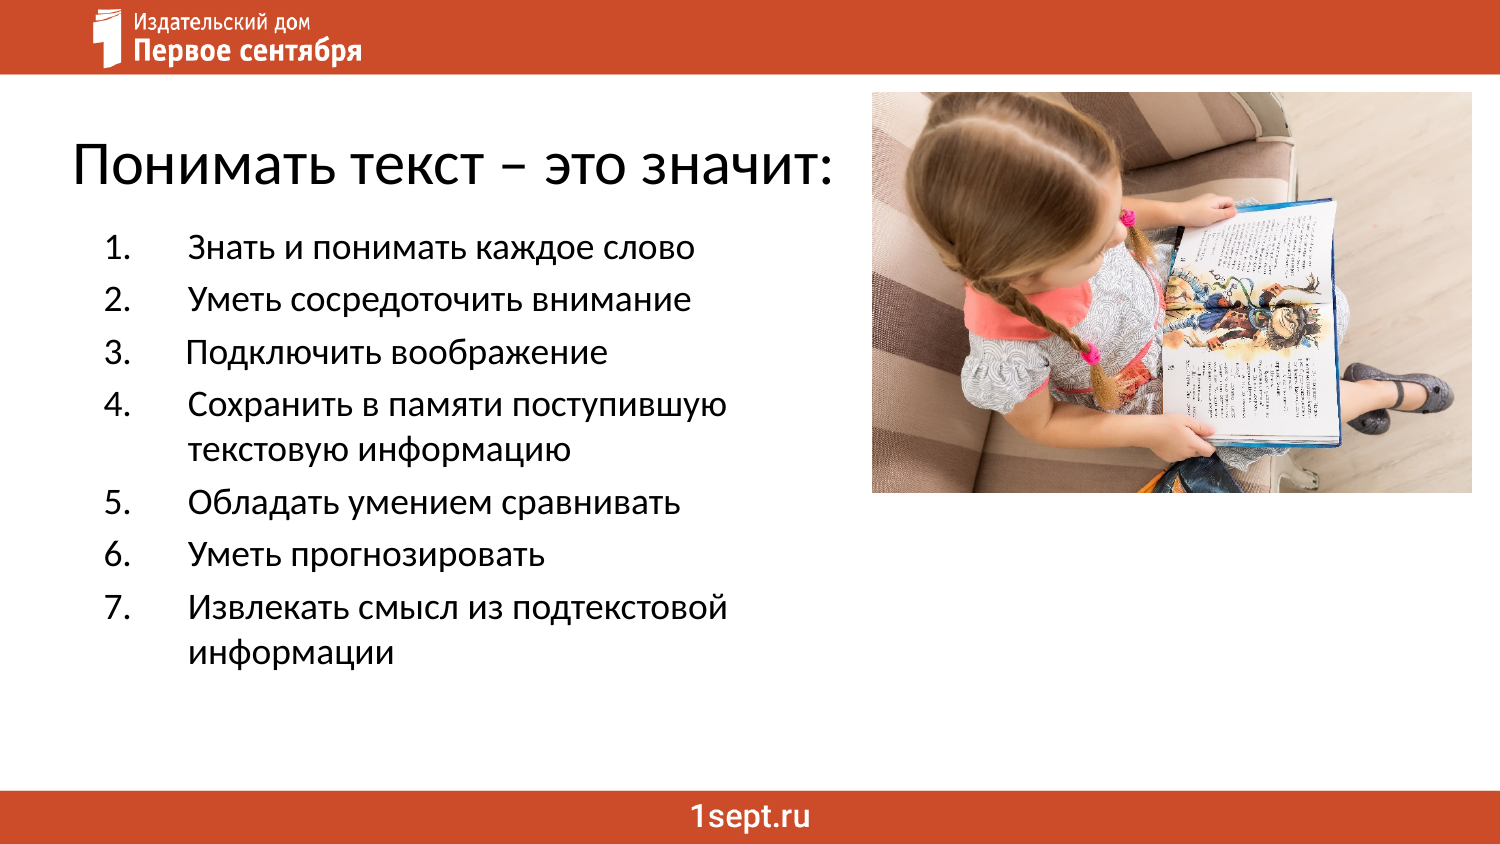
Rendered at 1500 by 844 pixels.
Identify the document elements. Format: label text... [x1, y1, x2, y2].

title Понимать текст – это значит: [0, 114, 866, 204]
picture [0, 0, 1500, 844]
list Знать и понимать каждое слово Уметь сосредоточить внимание Подключить воображение Сохранить в памяти поступившую текстовую информацию Обладать умением сравнивать Уметь прогнозировать Извлекать смысл из подтекстовой информации [88, 214, 884, 772]
